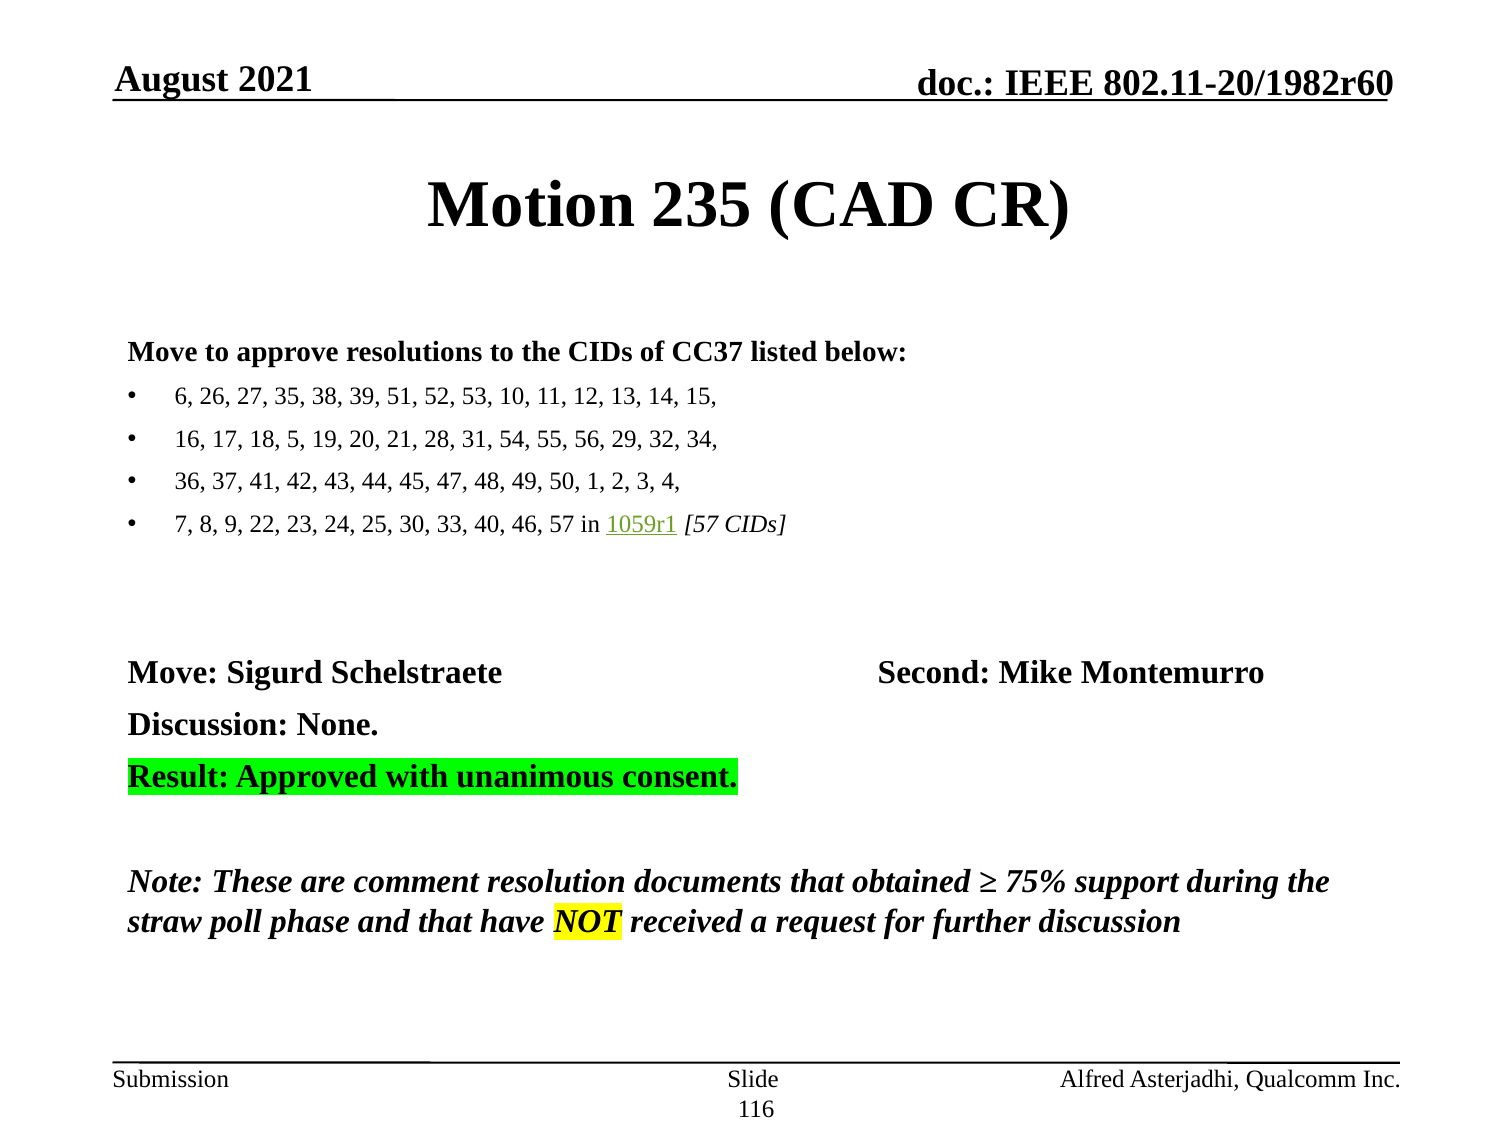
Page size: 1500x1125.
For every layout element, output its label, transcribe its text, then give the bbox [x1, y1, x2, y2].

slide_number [114, 54, 423, 100]
slide_number Slide 116 [712, 1061, 800, 1123]
footer Alfred Asterjadhi, Qualcomm Inc. [878, 1061, 1402, 1093]
title Motion 235 (CAD CR) [112, 112, 1388, 288]
list Move to approve resolutions to the CIDs of CC37 listed below: 6, 26, 27, 35, 38, 39, 51, 52, 53, 10, 11, 12, 13, 14, 15, 16, 17, 18, 5, 19, 20, 21, 28, 31, 54, 55, 56, 29, 32, 34, 36, 37, 41, 42, 43, 44, 45, 47, 48, 49, 50, 1, 2, 3, 4, 7, 8, 9, 22, 23, 24, 25, 30, 33, 40, 46, 57 in 1059r1 [57 CIDs] Move: Sigurd Schelstraete Second: Mike Montemurro Discussion: None. Result: Approved with unanimous consent. Note: These are comment resolution documents that obtained ≥ 75% support during the straw poll phase and that have NOT received a request for further discussion [112, 324, 1388, 1063]
